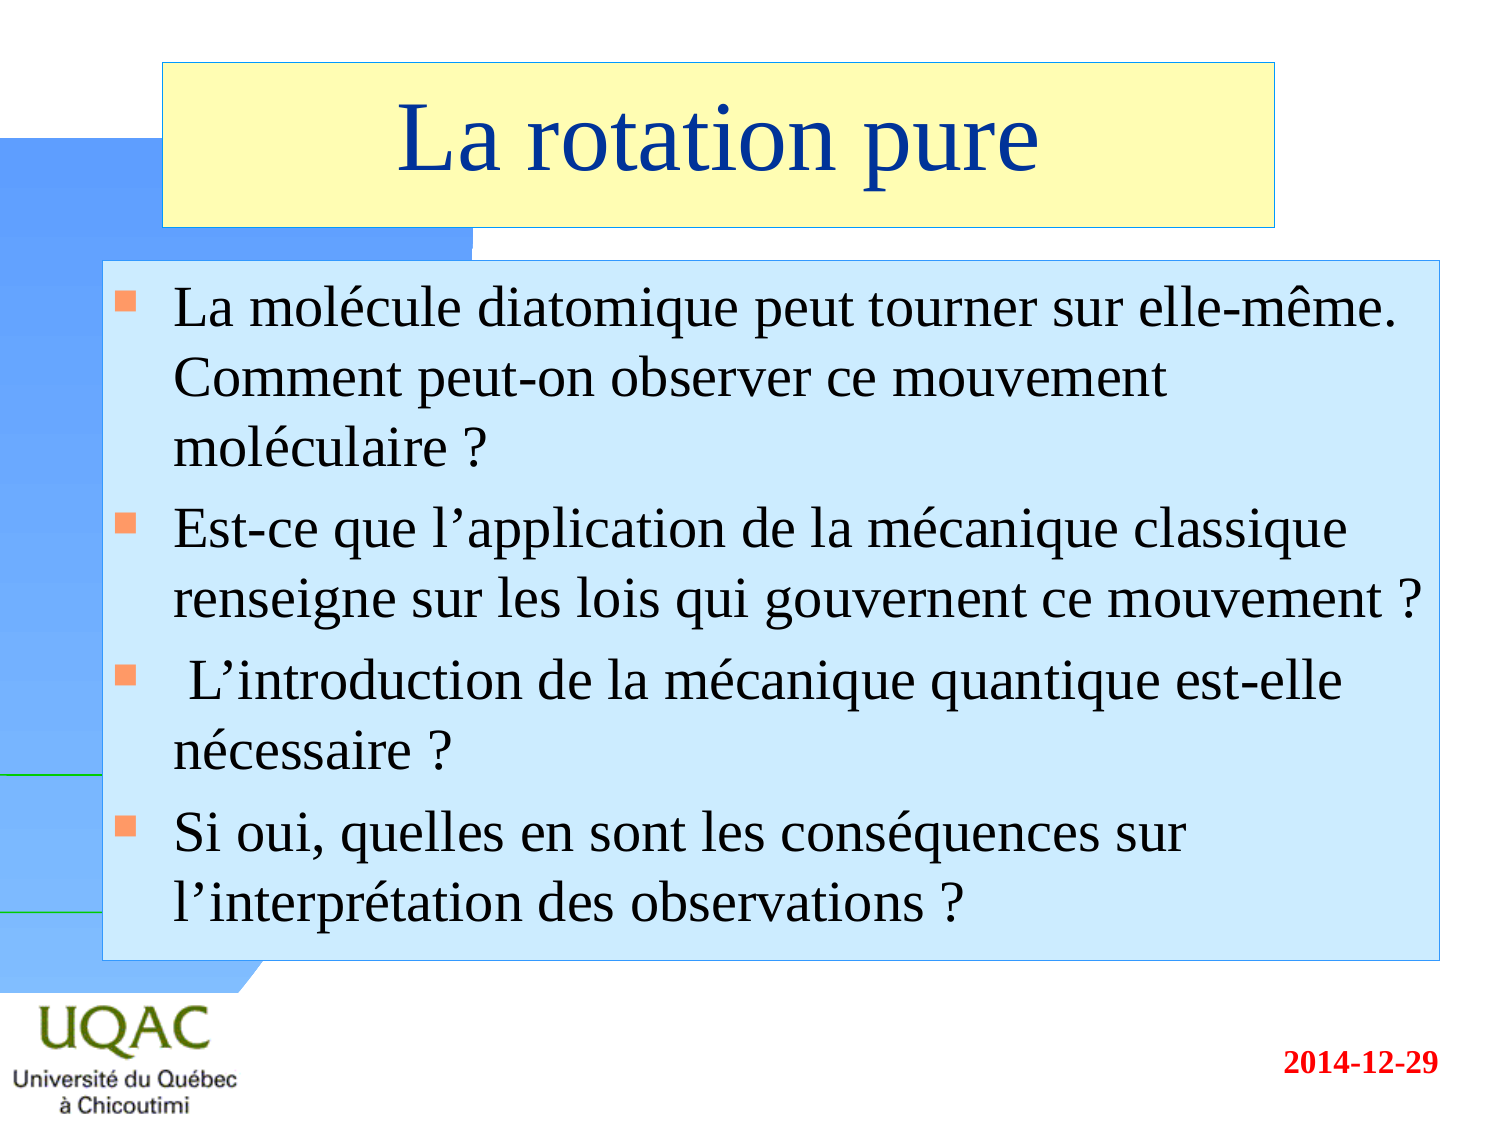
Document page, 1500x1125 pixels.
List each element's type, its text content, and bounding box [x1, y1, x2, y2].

list La molécule diatomique peut tourner sur elle-même. Comment peut-on observer ce mouvement moléculaire ? Est-ce que l’application de la mécanique classique renseigne sur les lois qui gouvernent ce mouvement ? L’introduction de la mécanique quantique est-elle nécessaire ? Si oui, quelles en sont les conséquences sur l’interprétation des observations ? [102, 260, 1440, 961]
title La rotation pure [162, 62, 1275, 228]
picture [0, 993, 252, 1125]
